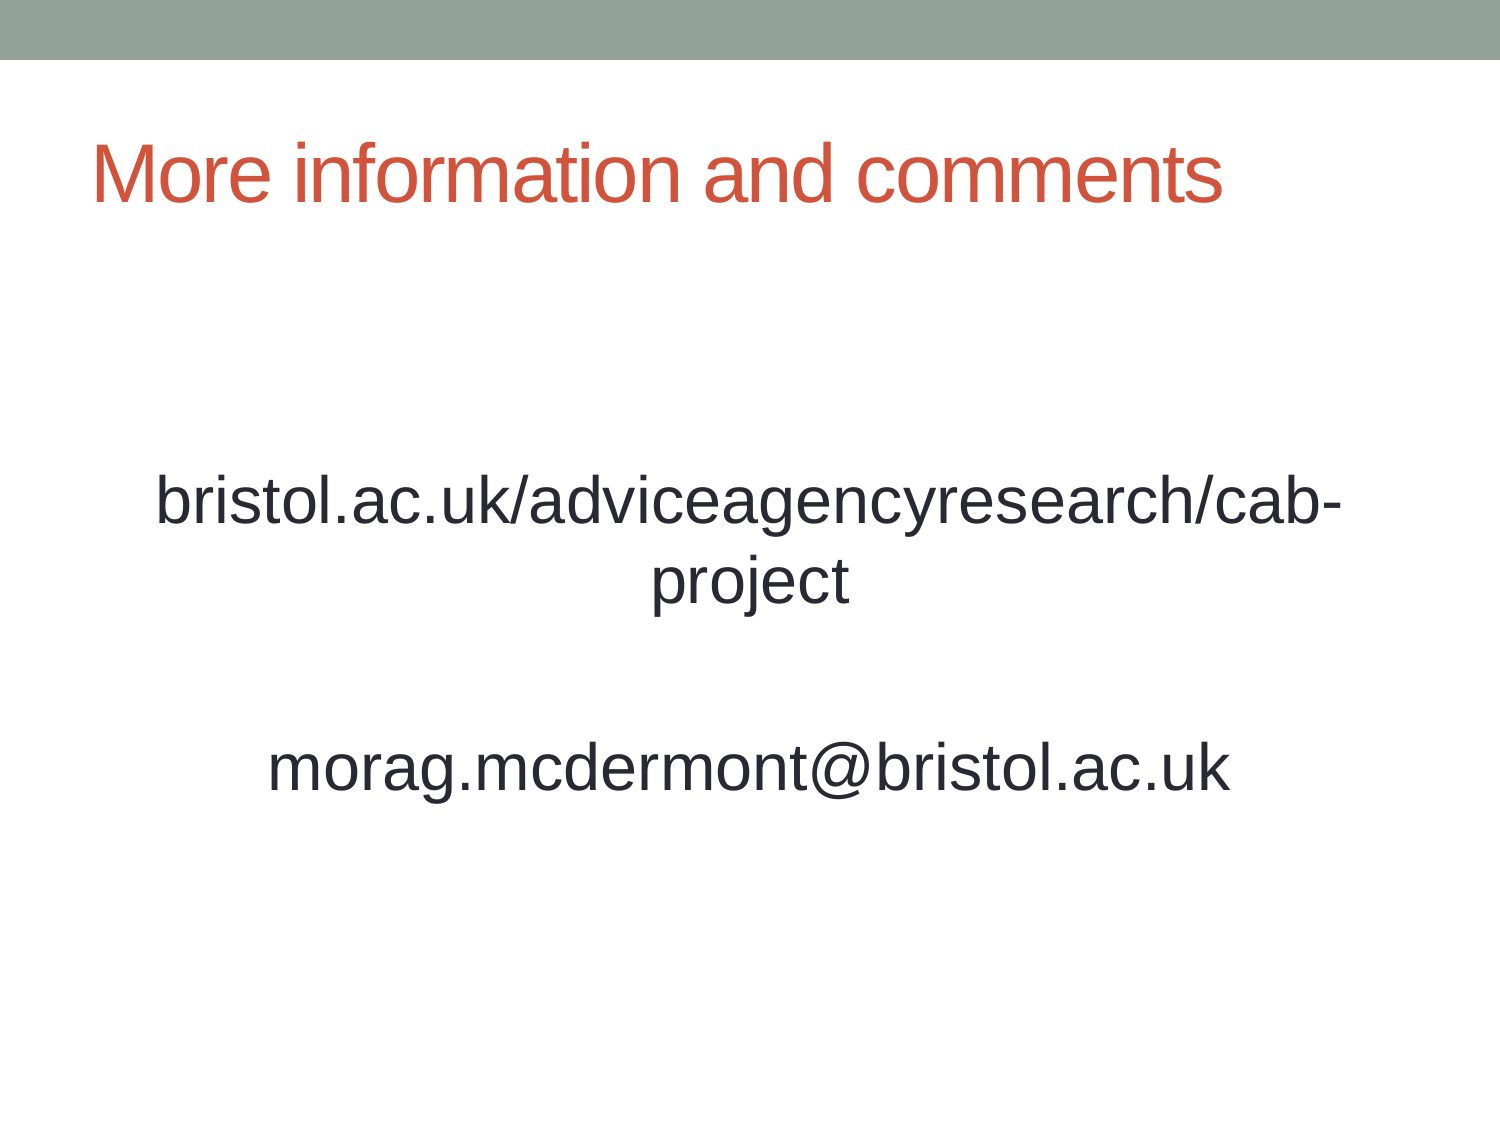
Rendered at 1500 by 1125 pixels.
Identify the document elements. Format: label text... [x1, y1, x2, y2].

title More information and comments [75, 87, 1425, 250]
list bristol.ac.uk/adviceagencyresearch/cab-project morag.mcdermont@bristol.ac.uk [75, 262, 1425, 1063]
